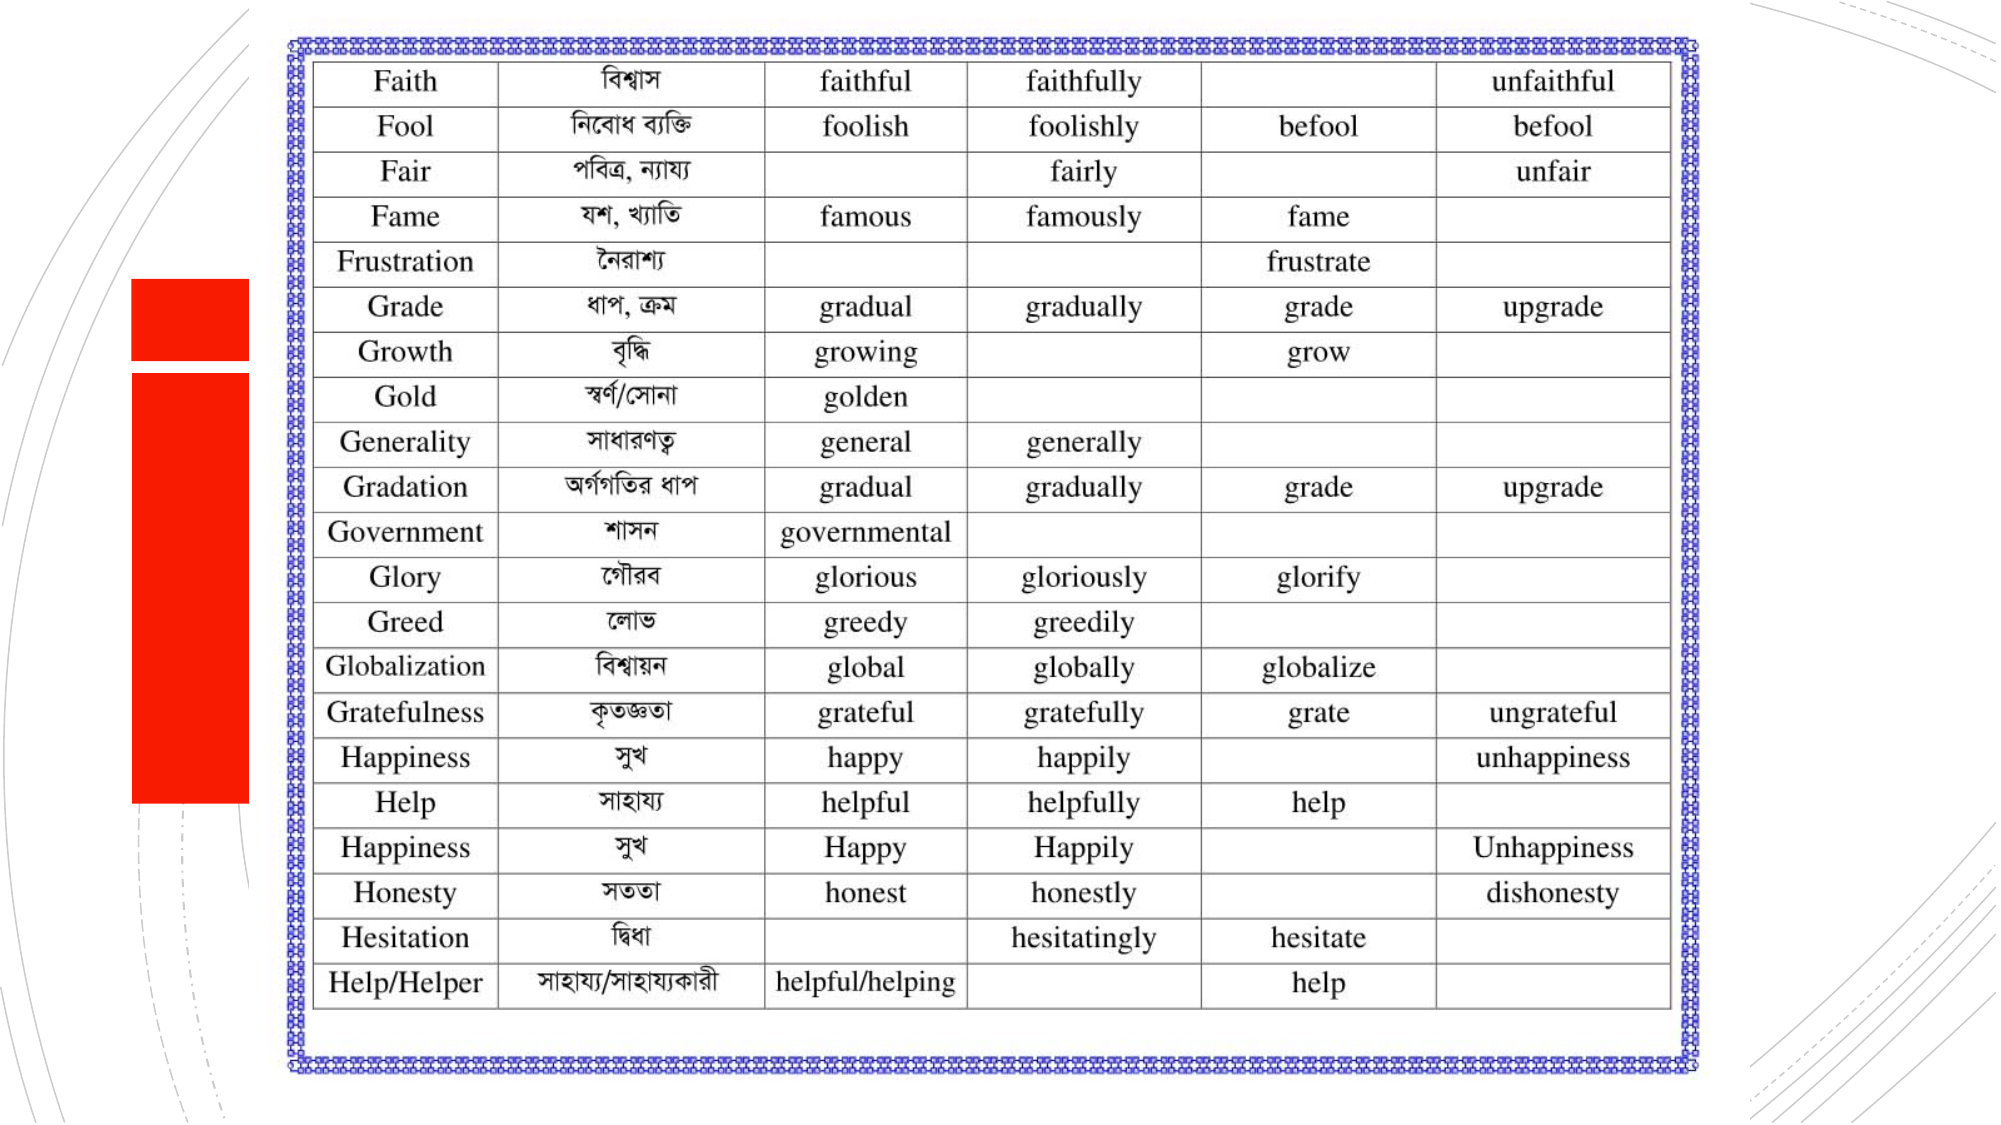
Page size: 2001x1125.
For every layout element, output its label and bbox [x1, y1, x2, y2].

picture [249, 0, 1751, 1125]
